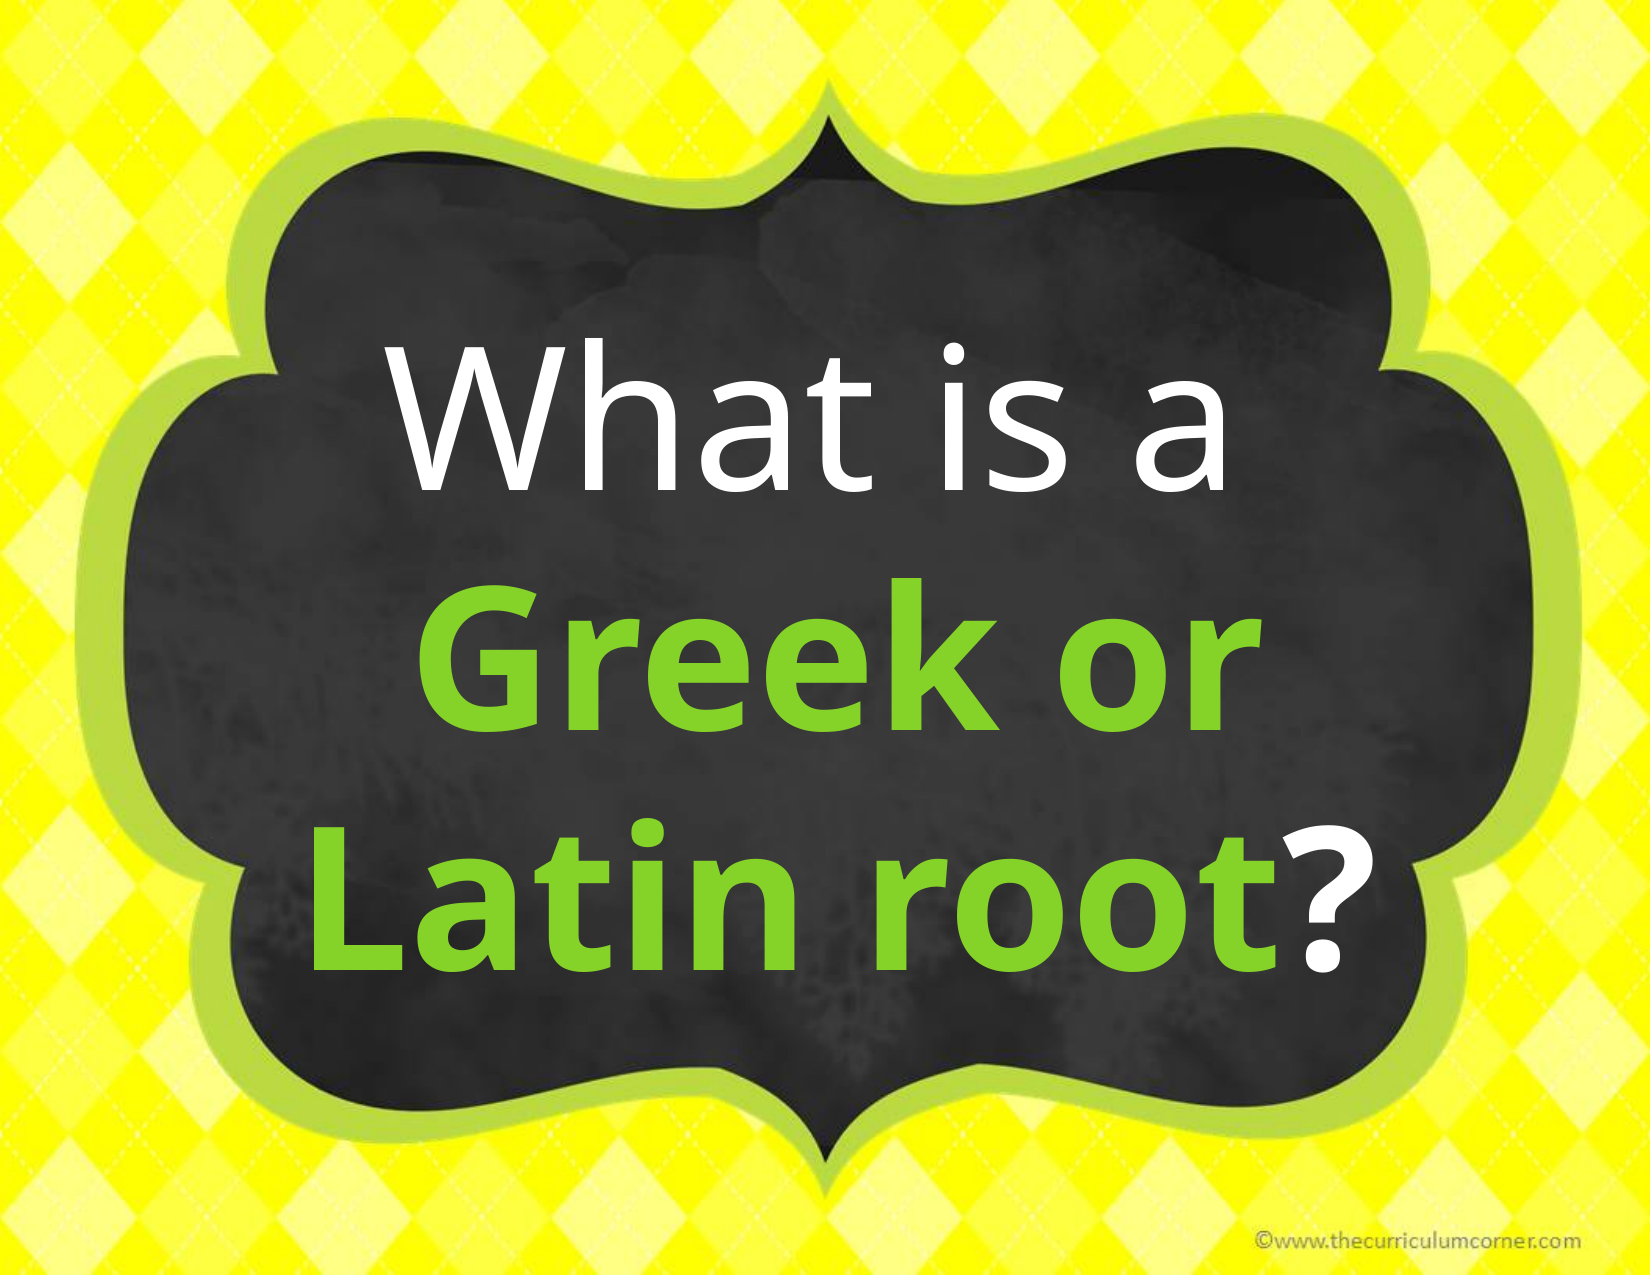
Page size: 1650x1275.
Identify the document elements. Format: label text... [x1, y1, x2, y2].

text_box What is a Greek or Latin root? [262, 282, 1413, 1018]
picture [0, 0, 1650, 1275]
